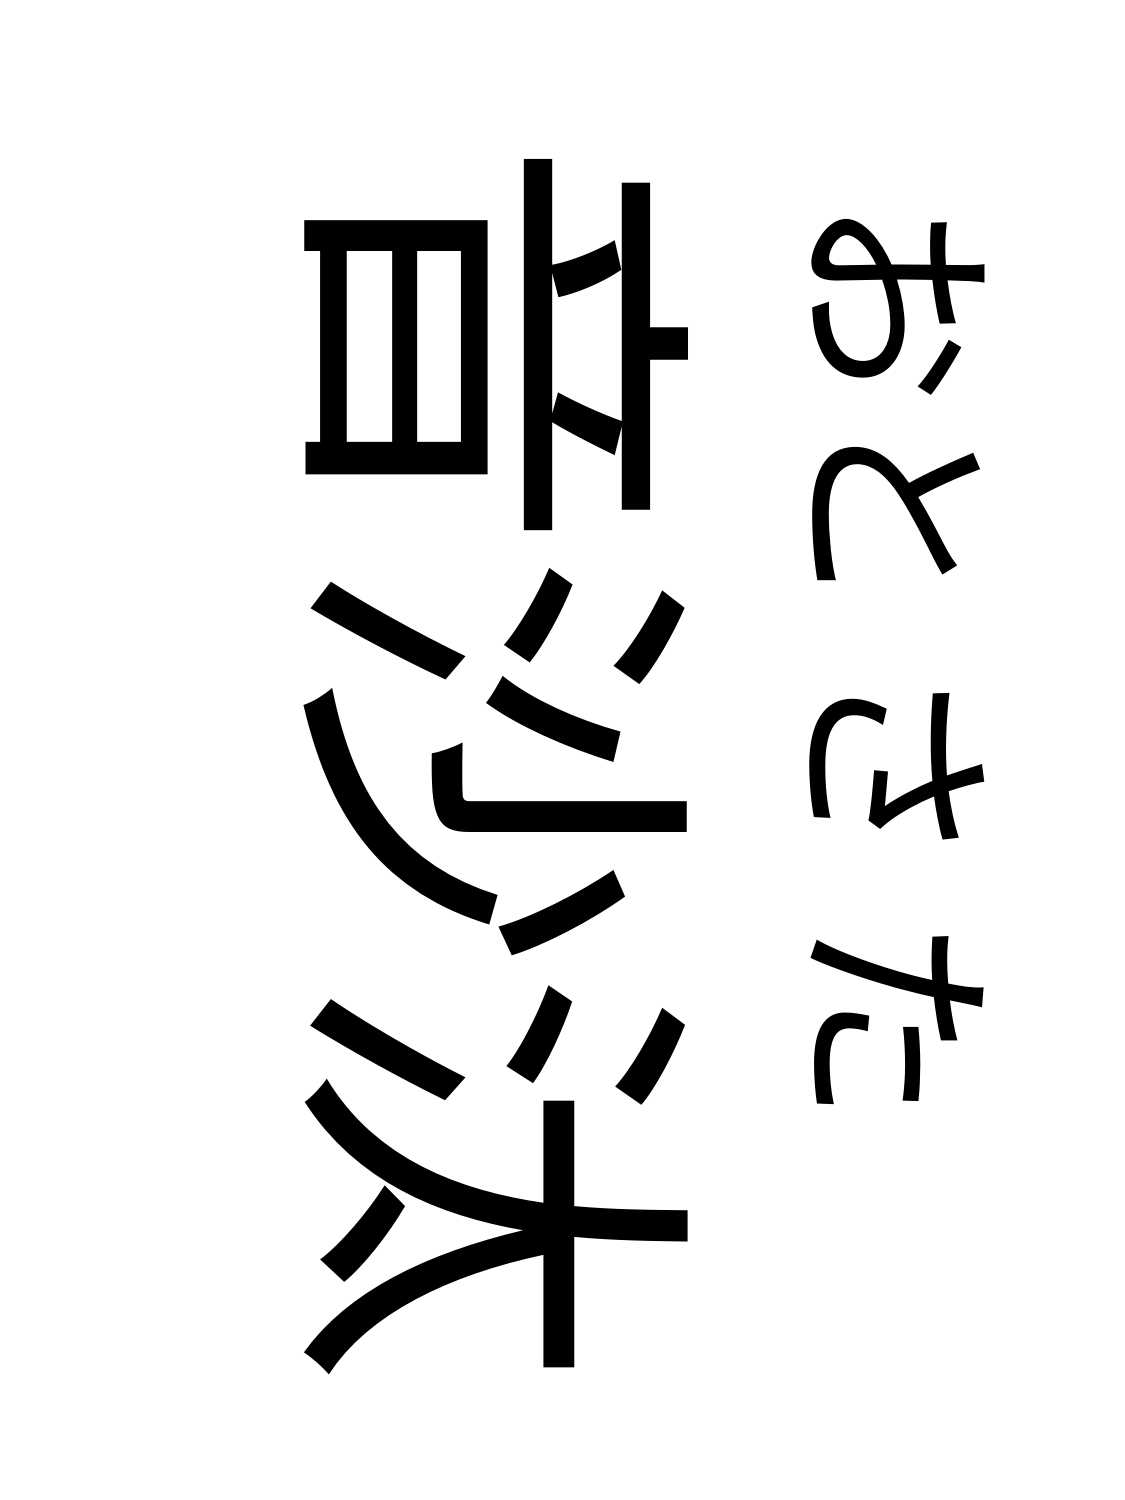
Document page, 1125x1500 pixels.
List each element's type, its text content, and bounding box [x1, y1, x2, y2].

text_box 音沙汰 [249, 136, 755, 1448]
text_box おと さ た [751, 182, 1035, 1459]
